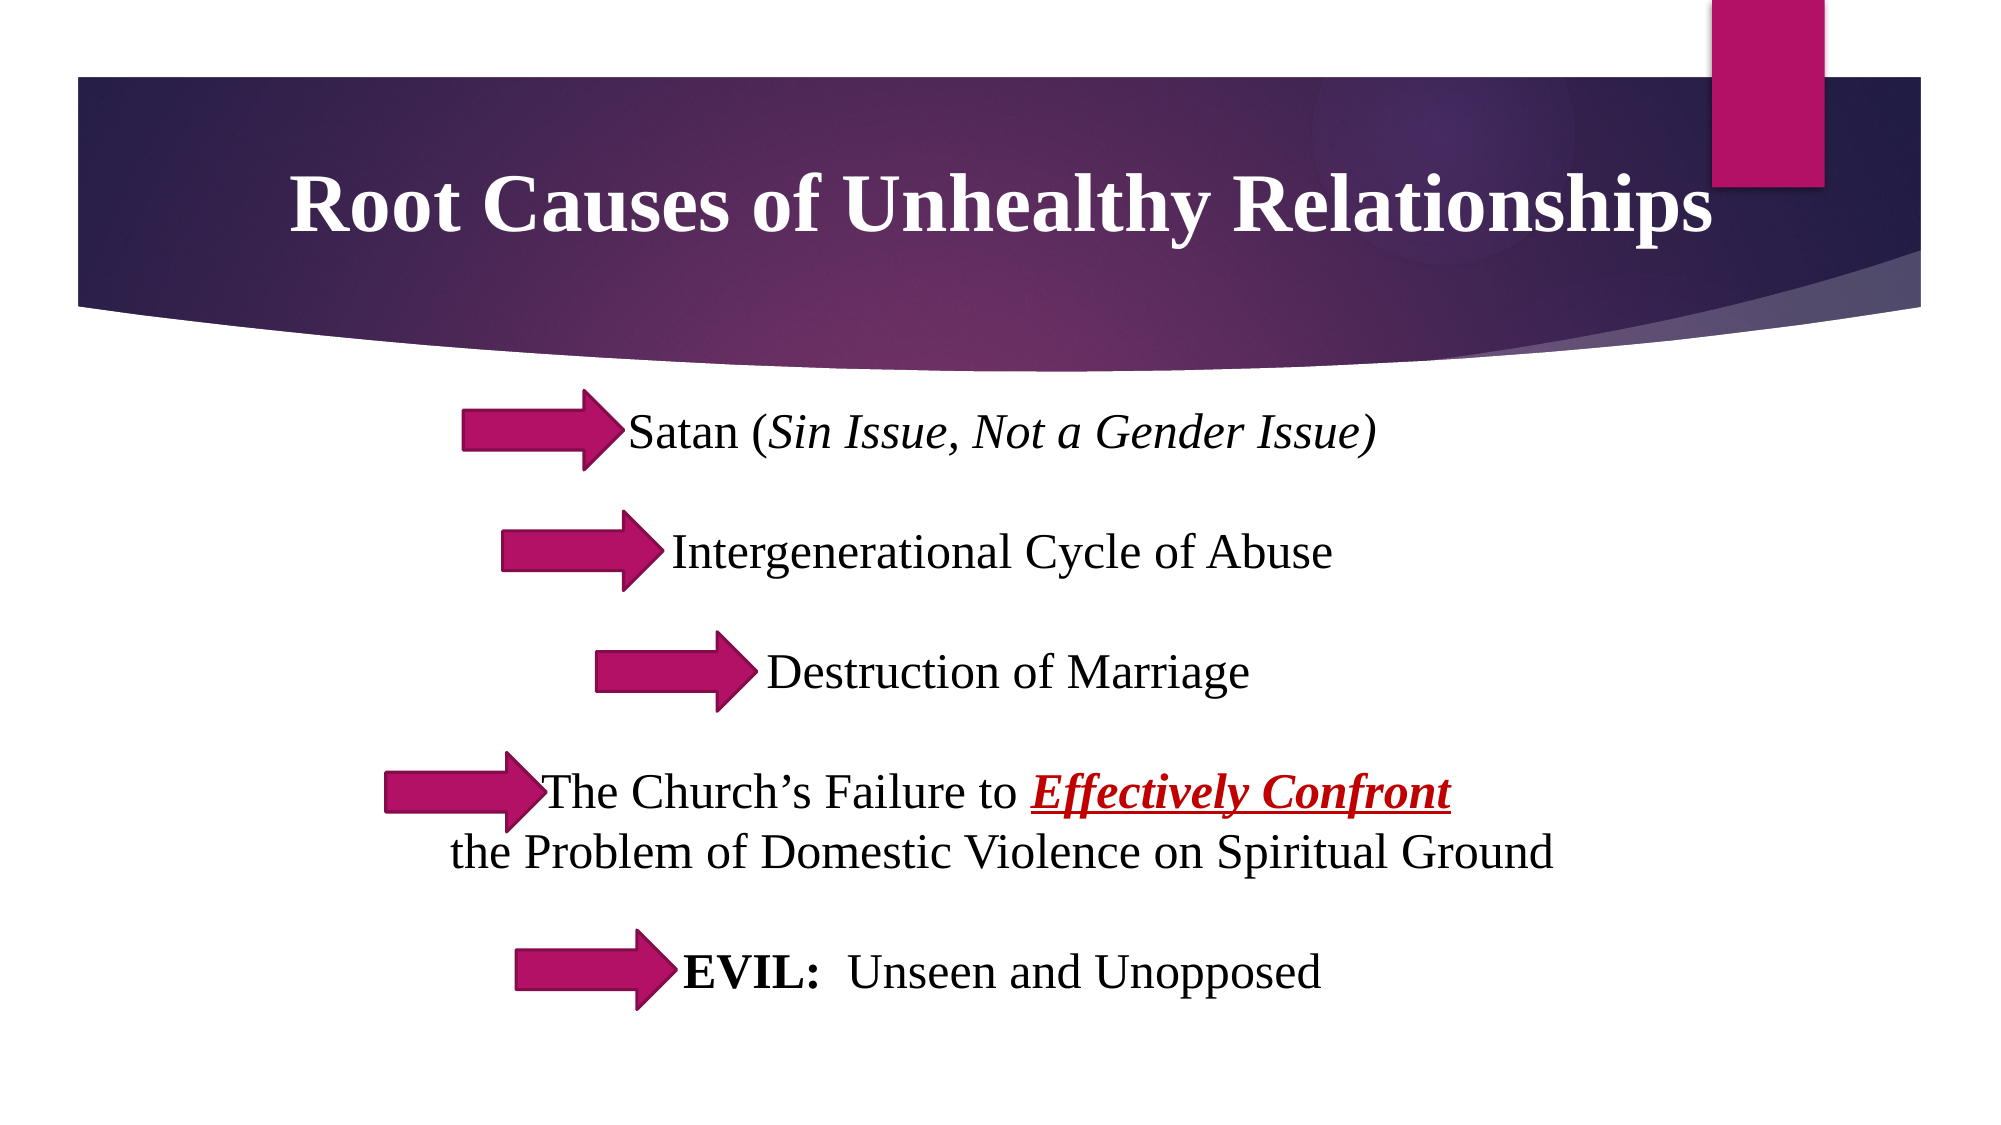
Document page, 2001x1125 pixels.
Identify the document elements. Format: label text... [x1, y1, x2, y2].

text_box [384, 750, 548, 834]
text_box [461, 388, 625, 472]
text_box Root Causes of Unhealthy Relationships Satan (Sin Issue, Not a Gender Issue) Intergenerational Cycle of Abuse Destruction of Marriage The Church’s Failure to Effectively Confront the Problem of Domestic Violence on Spiritual Ground EVIL: Unseen and Unopposed [73, 45, 1931, 1125]
text_box [514, 928, 678, 1011]
text_box [501, 509, 665, 592]
text_box [594, 630, 758, 713]
